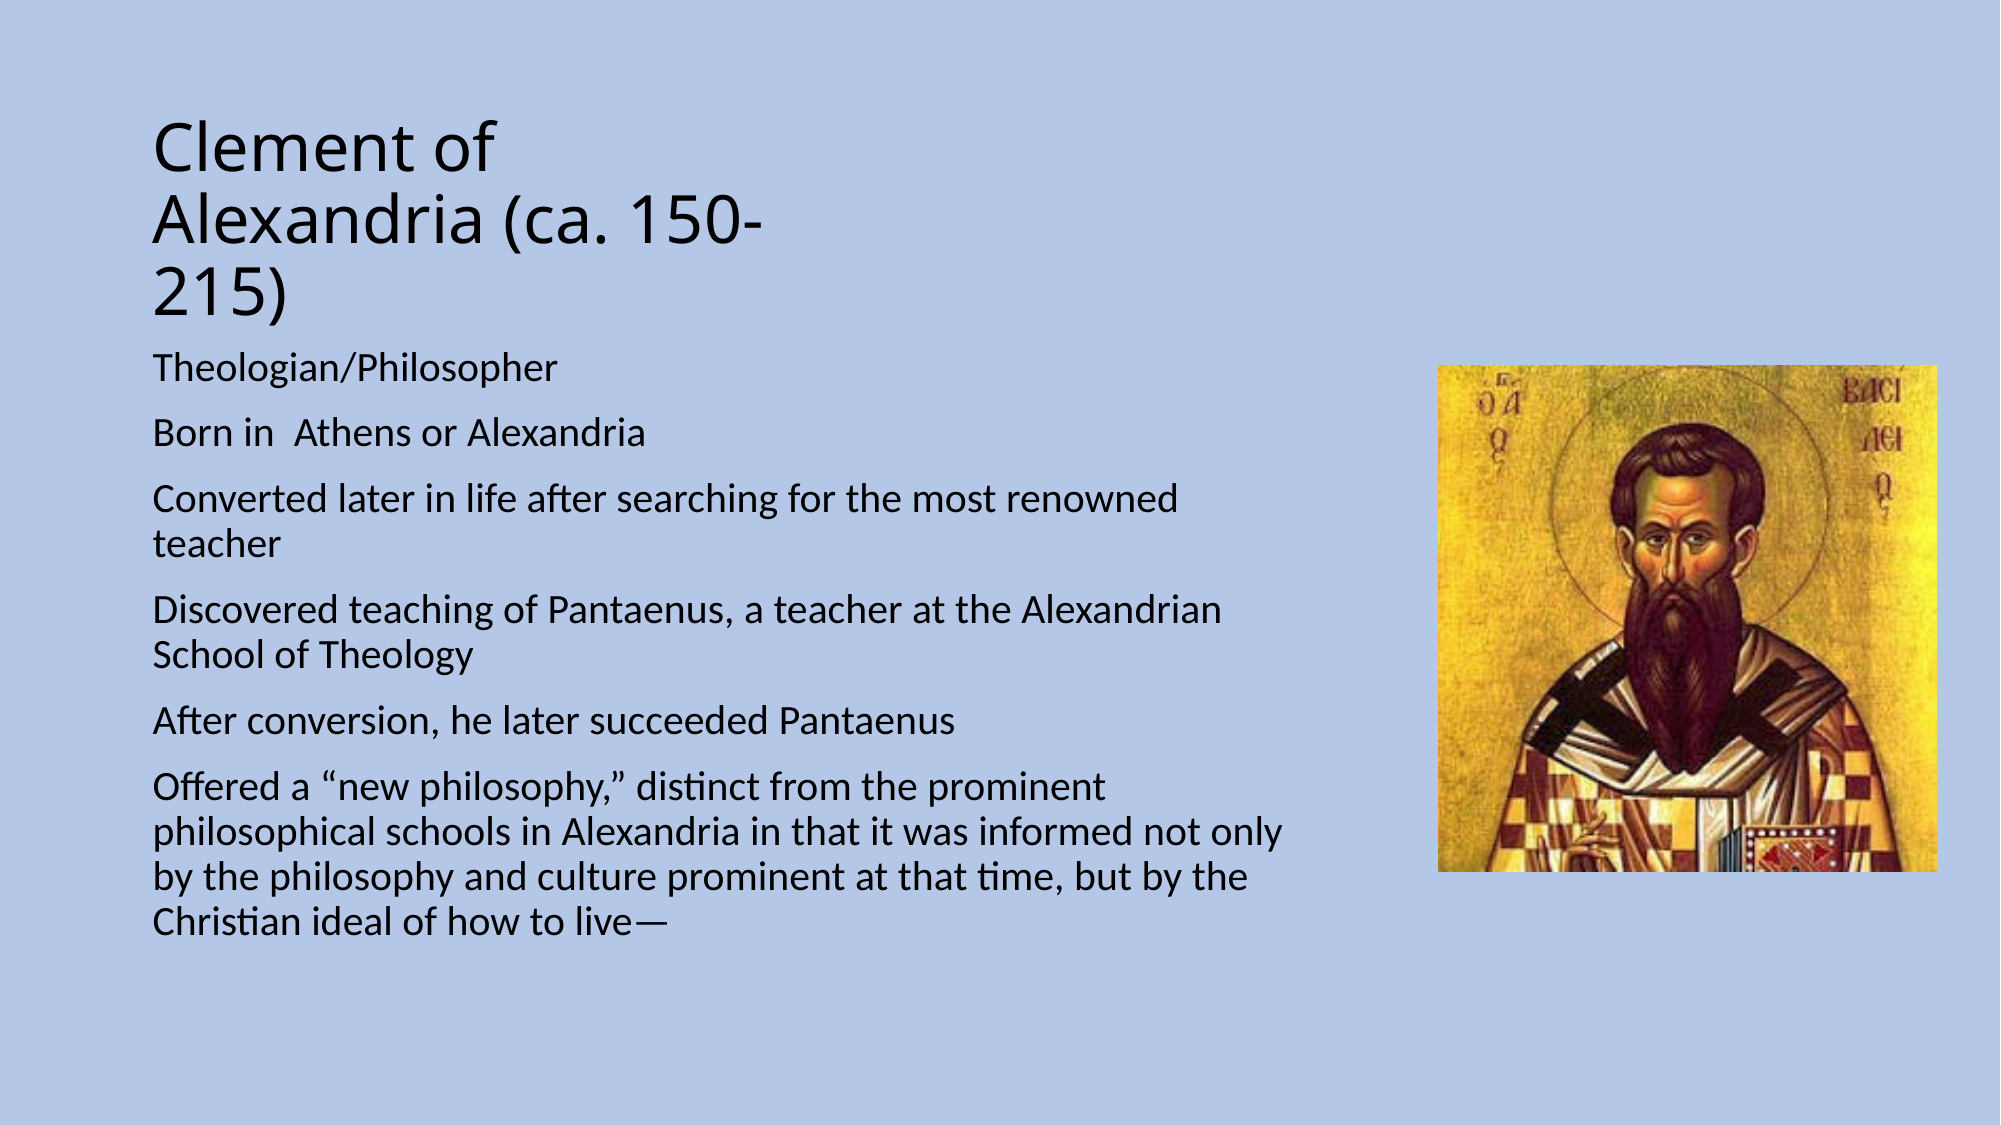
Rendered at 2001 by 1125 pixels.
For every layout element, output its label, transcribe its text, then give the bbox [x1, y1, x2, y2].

list Theologian/Philosopher Born in Athens or Alexandria Converted later in life after searching for the most renowned teacher Discovered teaching of Pantaenus, a teacher at the Alexandrian School of Theology After conversion, he later succeeded Pantaenus Offered a “new philosophy,” distinct from the prominent philosophical schools in Alexandria in that it was informed not only by the philosophy and culture prominent at that time, but by the Christian ideal of how to live— [137, 337, 1321, 963]
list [1438, 365, 1937, 872]
title Clement of Alexandria (ca. 150-215) [137, 75, 783, 337]
